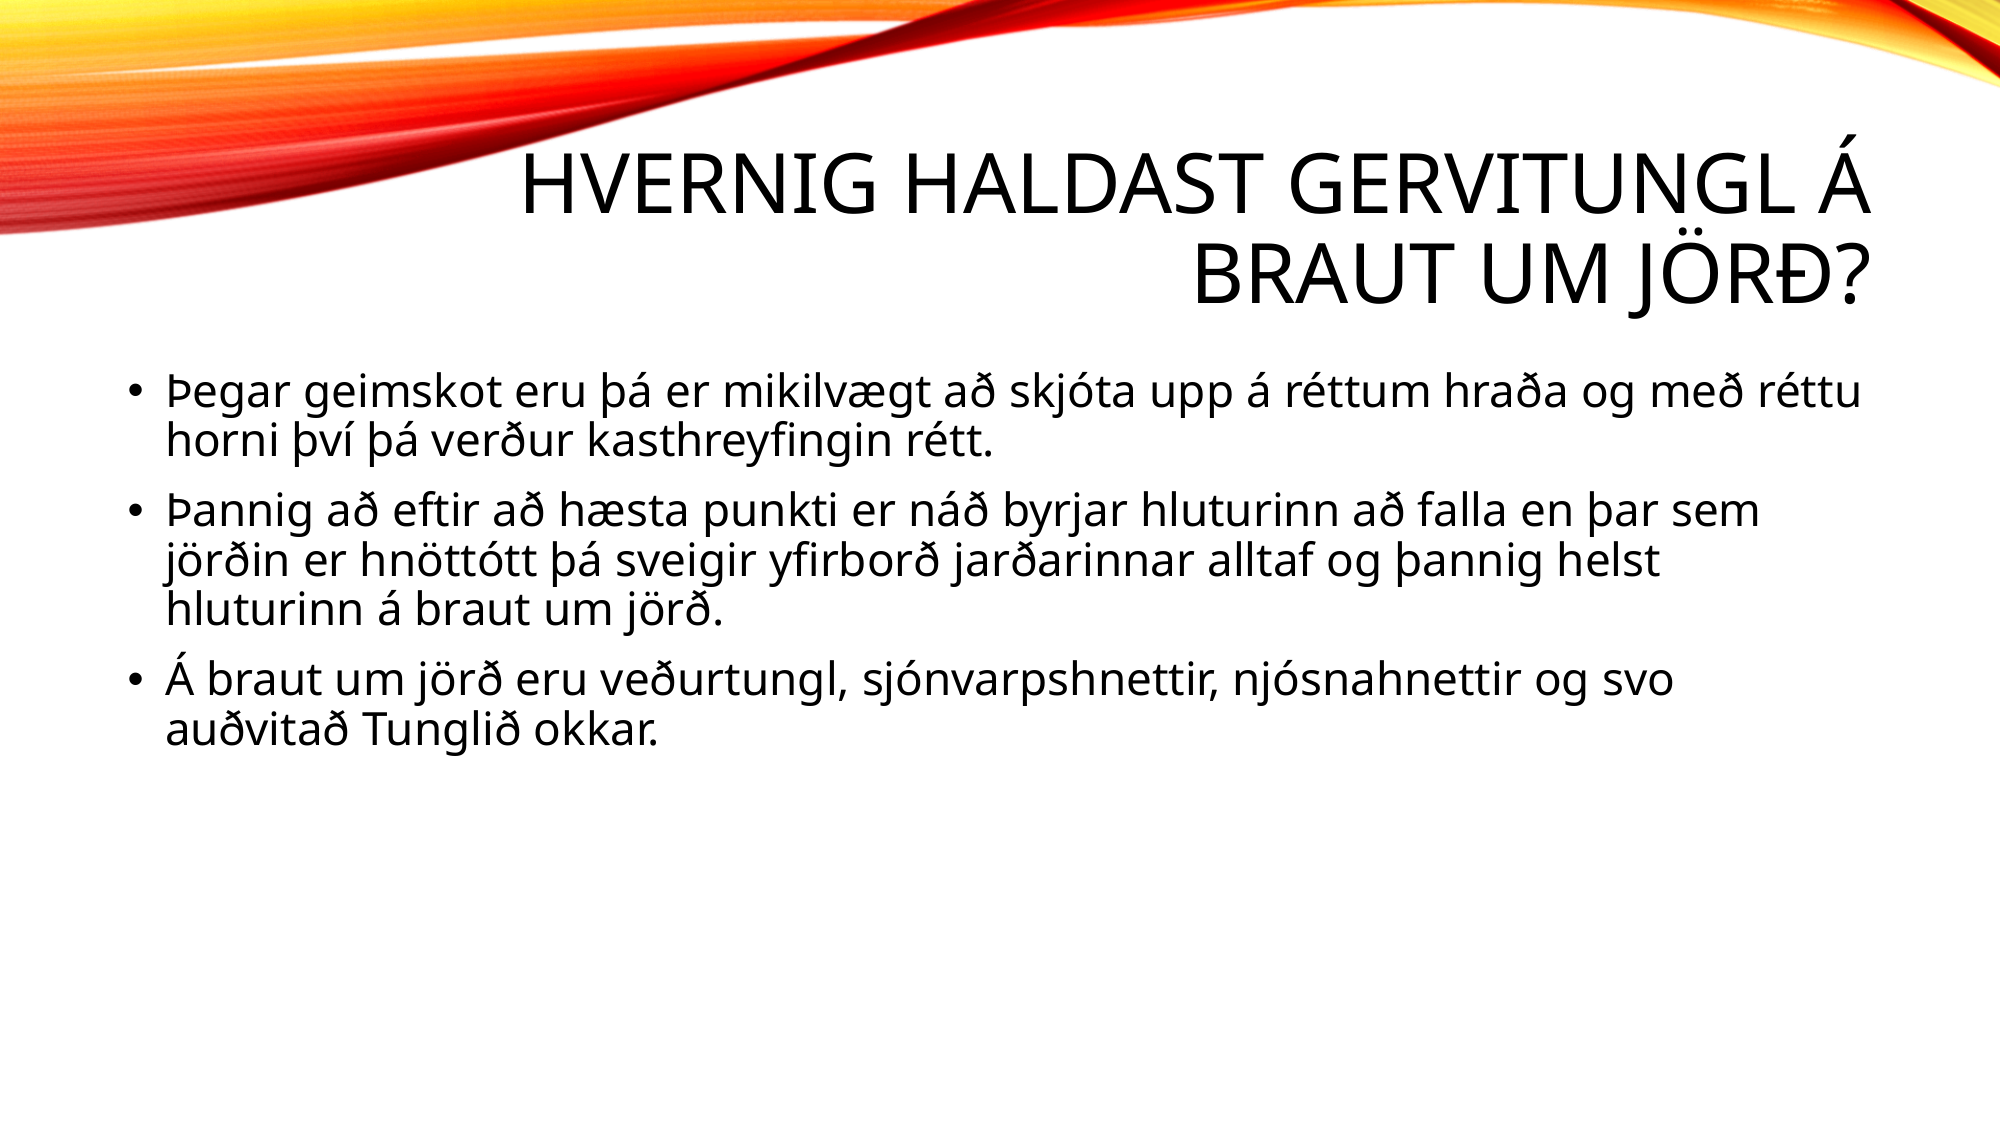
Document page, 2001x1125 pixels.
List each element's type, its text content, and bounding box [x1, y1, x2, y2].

picture [0, 0, 2000, 237]
title Hvernig haldast gervitungl á braut um jörð? [474, 125, 1888, 338]
list Þegar geimskot eru þá er mikilvægt að skjóta upp á réttum hraða og með réttu horni því þá verður kasthreyfingin rétt. Þannig að eftir að hæsta punkti er náð byrjar hluturinn að falla en þar sem jörðin er hnöttótt þá sveigir yfirborð jarðarinnar alltaf og þannig helst hluturinn á braut um jörð. Á braut um jörð eru veðurtungl, sjónvarpshnettir, njósnahnettir og svo auðvitað Tunglið okkar. [112, 360, 1888, 1021]
